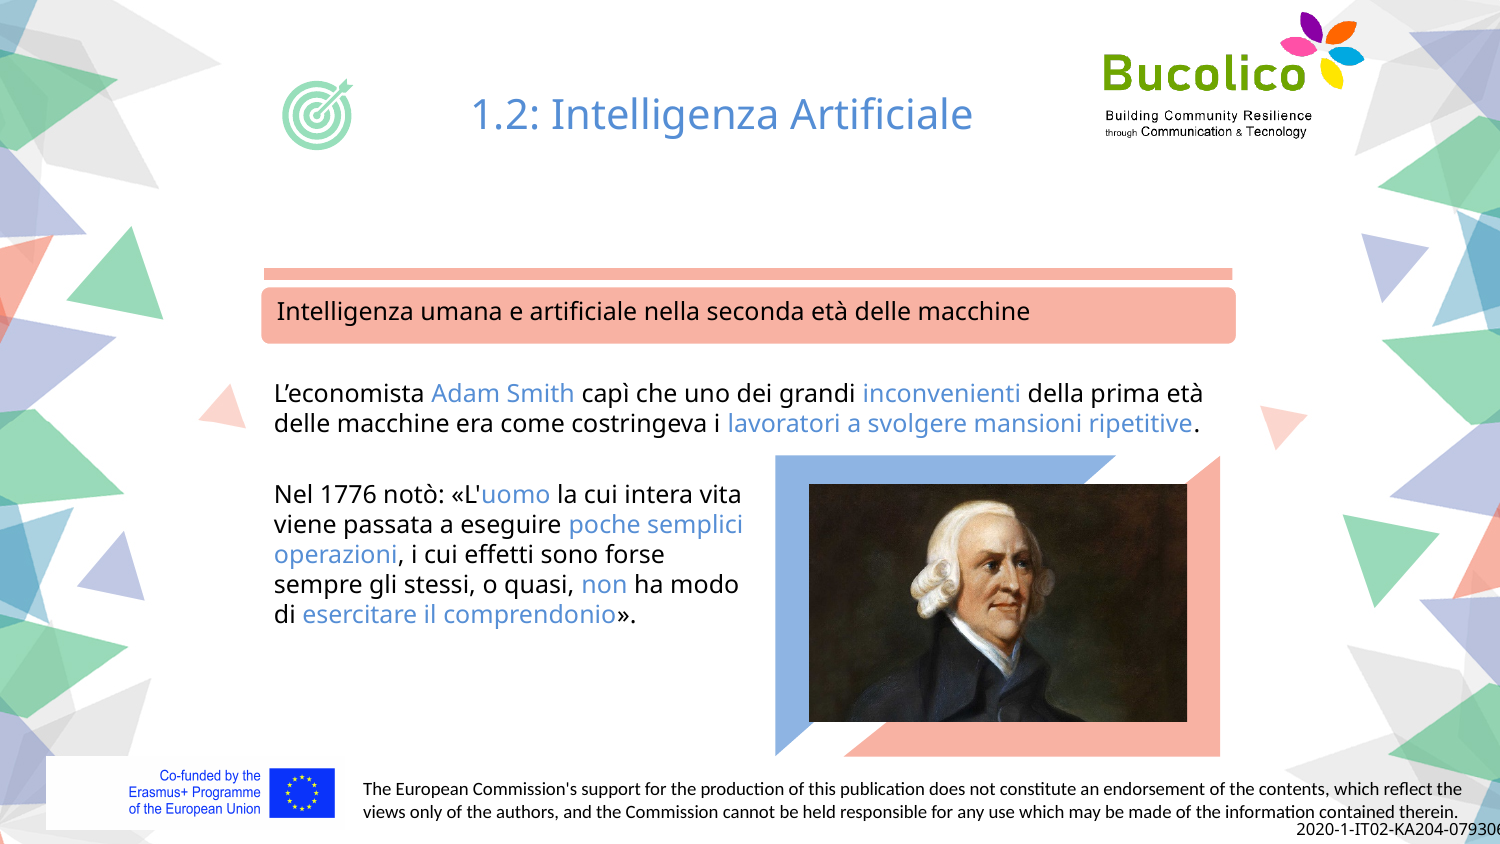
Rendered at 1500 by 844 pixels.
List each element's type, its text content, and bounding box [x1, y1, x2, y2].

text_box Intelligenza umana e artificiale nella seconda età delle macchine [257, 283, 1241, 348]
text_box [262, 266, 1235, 282]
picture [0, 0, 1500, 844]
text_box Nel 1776 notò: «L'uomo la cui intera vita viene passata a eseguire poche semplici operazioni, i cui effetti sono forse sempre gli stessi, o quasi, non ha modo di esercitare il comprendonio». [259, 471, 775, 636]
text_box [280, 76, 356, 153]
text_box [775, 455, 1117, 757]
text_box L’economista Adam Smith capì che uno dei grandi inconvenienti della prima età delle macchine era come costringeva i lavoratori a svolgere mansioni ripetitive. [259, 309, 1258, 445]
list 1.2: Intelligenza Artificiale [410, 65, 1034, 161]
text_box [843, 455, 1221, 757]
text_box The European Commission's support for the production of this publication does not constitute an endorsement of the contents, which reflect the views only of the authors, and the Commission cannot be held responsible for any use which may be made of the information contained therein. [348, 769, 1486, 830]
